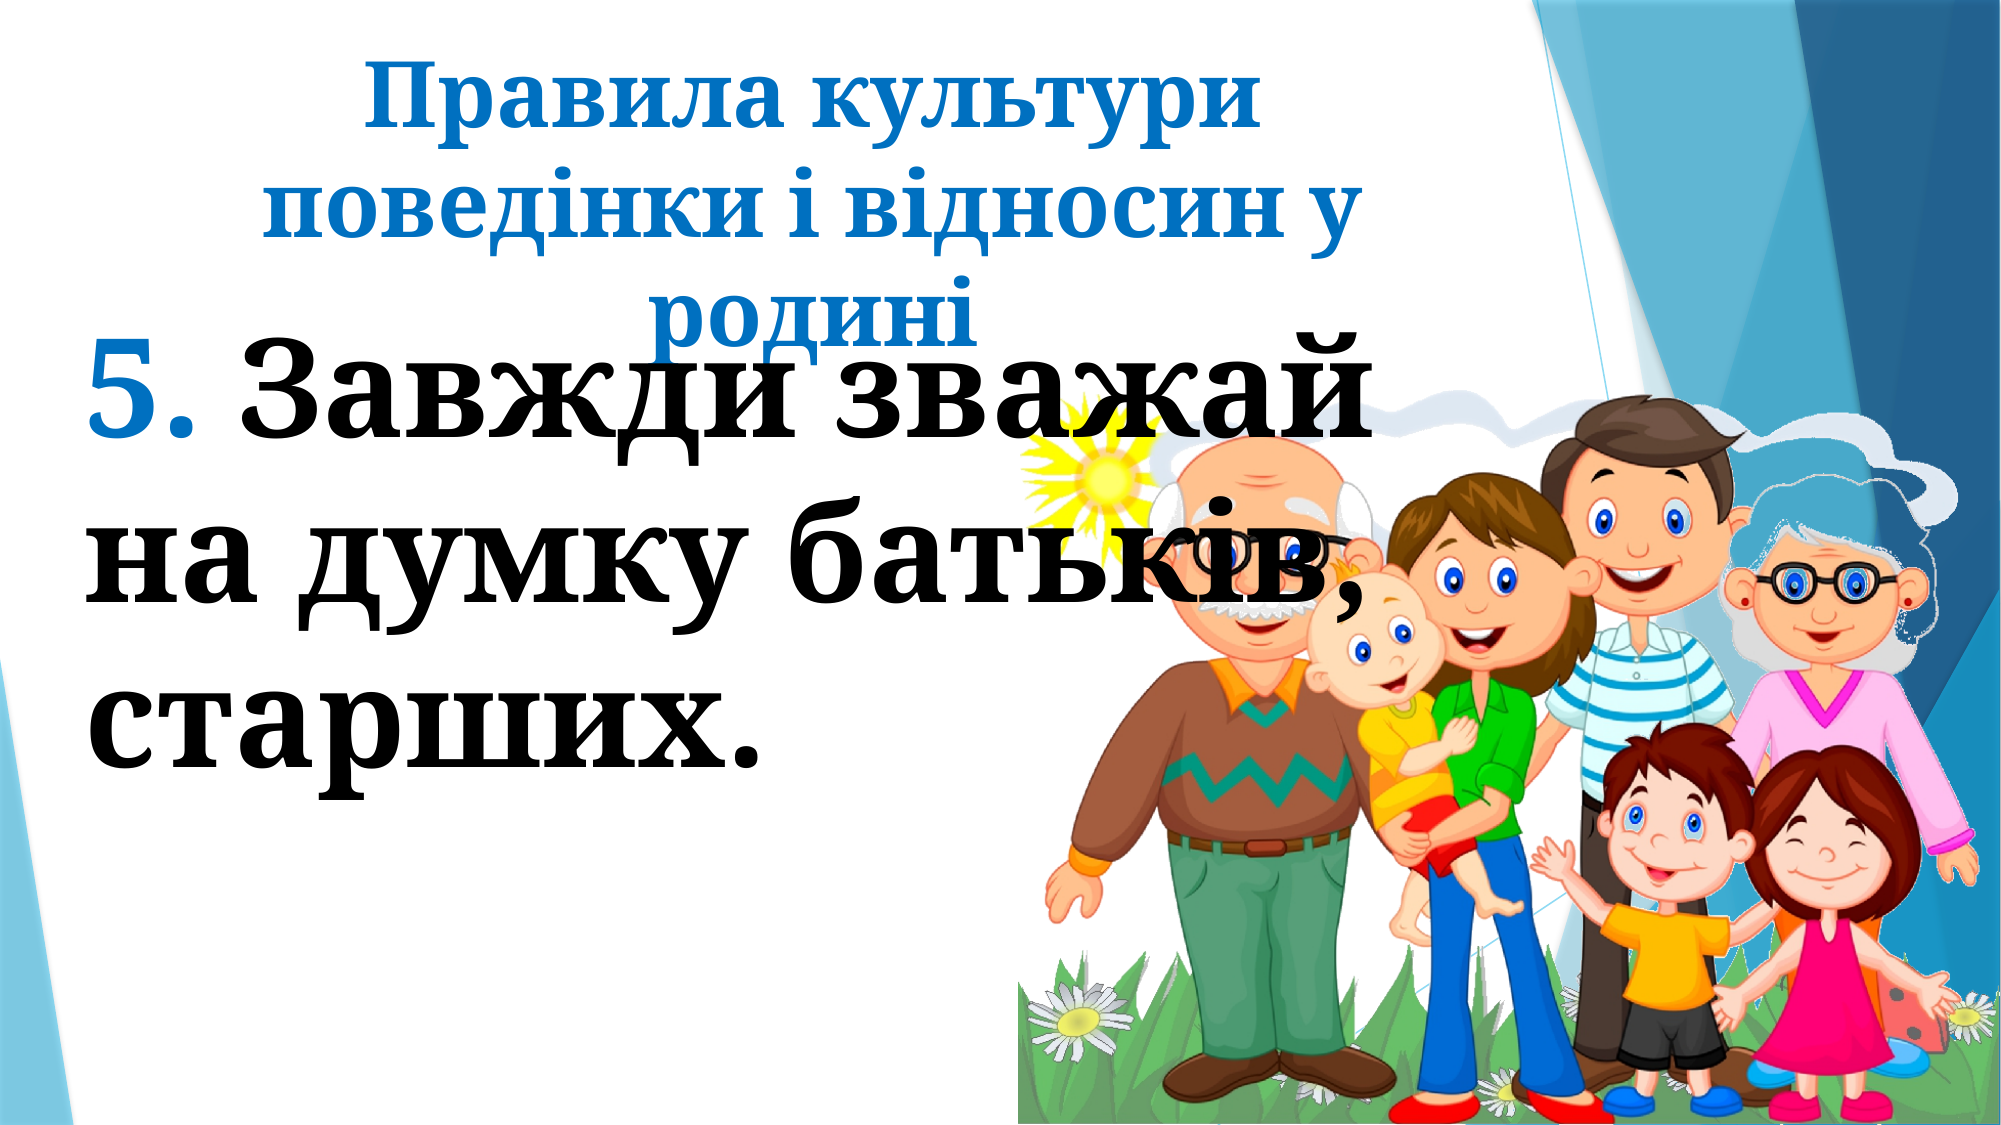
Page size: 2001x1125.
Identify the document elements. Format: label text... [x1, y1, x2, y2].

picture [1018, 388, 2000, 1125]
title Правила культури поведінки і відносин у родині [108, 27, 1519, 245]
list 5. Завжди зважай на думку батьків, старших. [69, 292, 1558, 1075]
